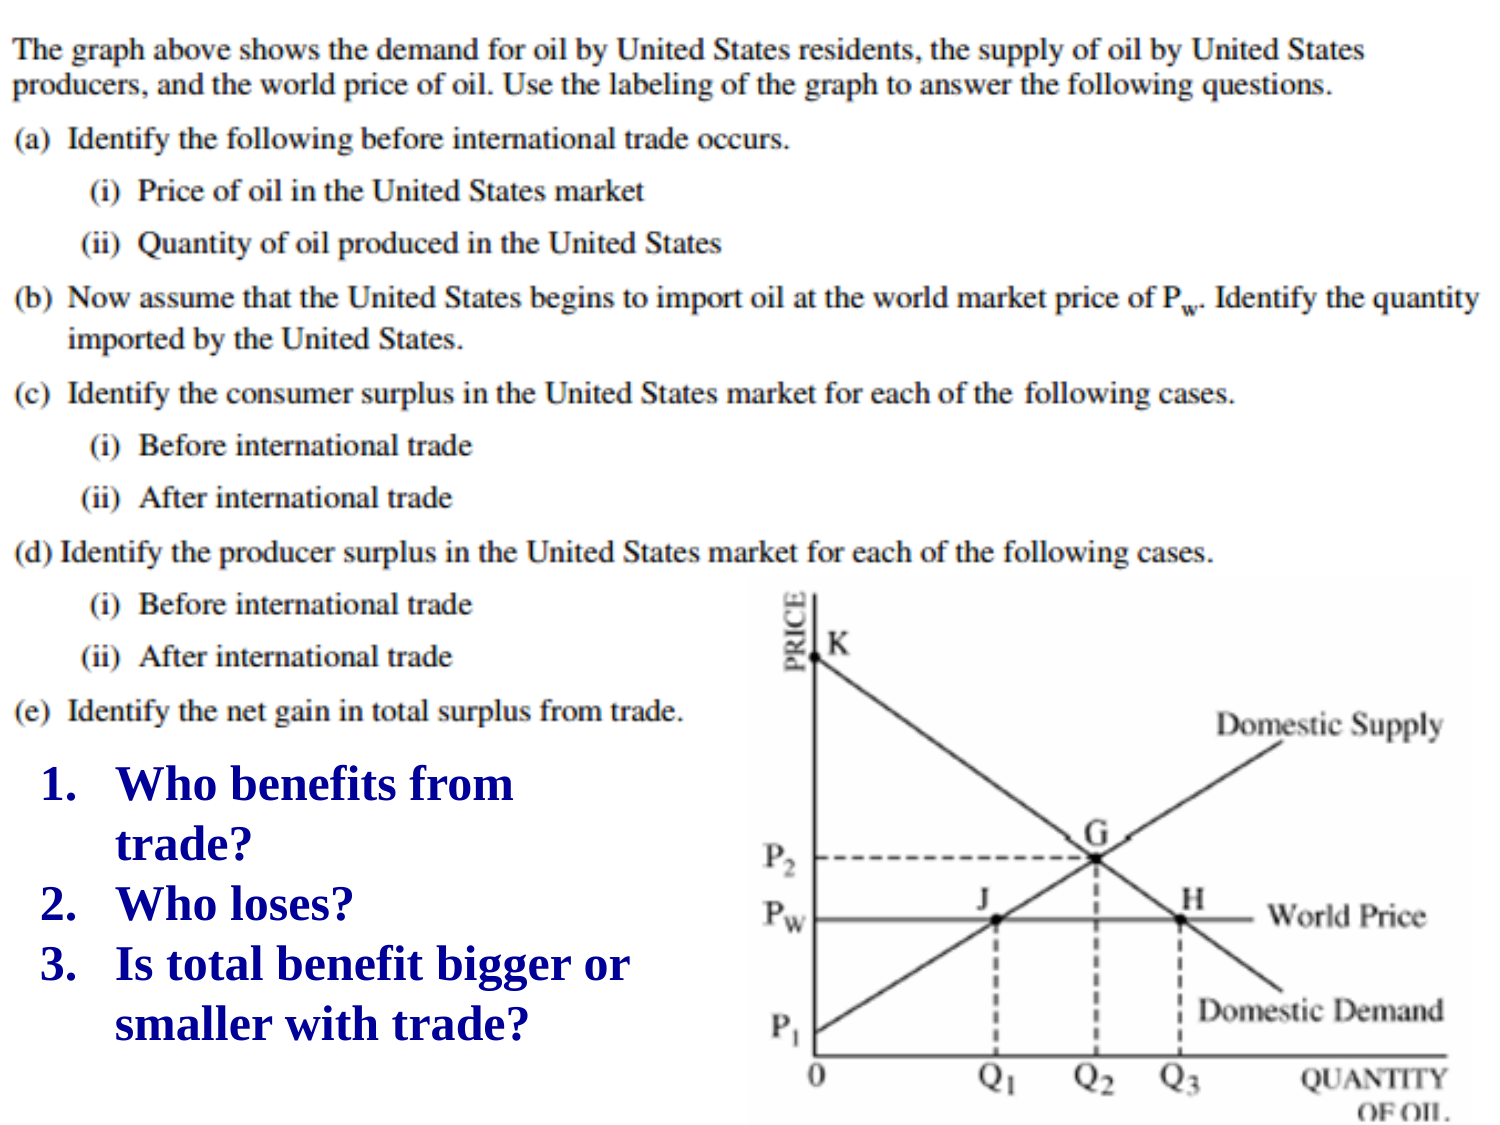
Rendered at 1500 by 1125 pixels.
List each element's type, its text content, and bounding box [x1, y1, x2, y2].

picture [0, 4, 1500, 1125]
text_box Who benefits from trade? Who loses? Is total benefit bigger or smaller with trade? [24, 751, 663, 1058]
